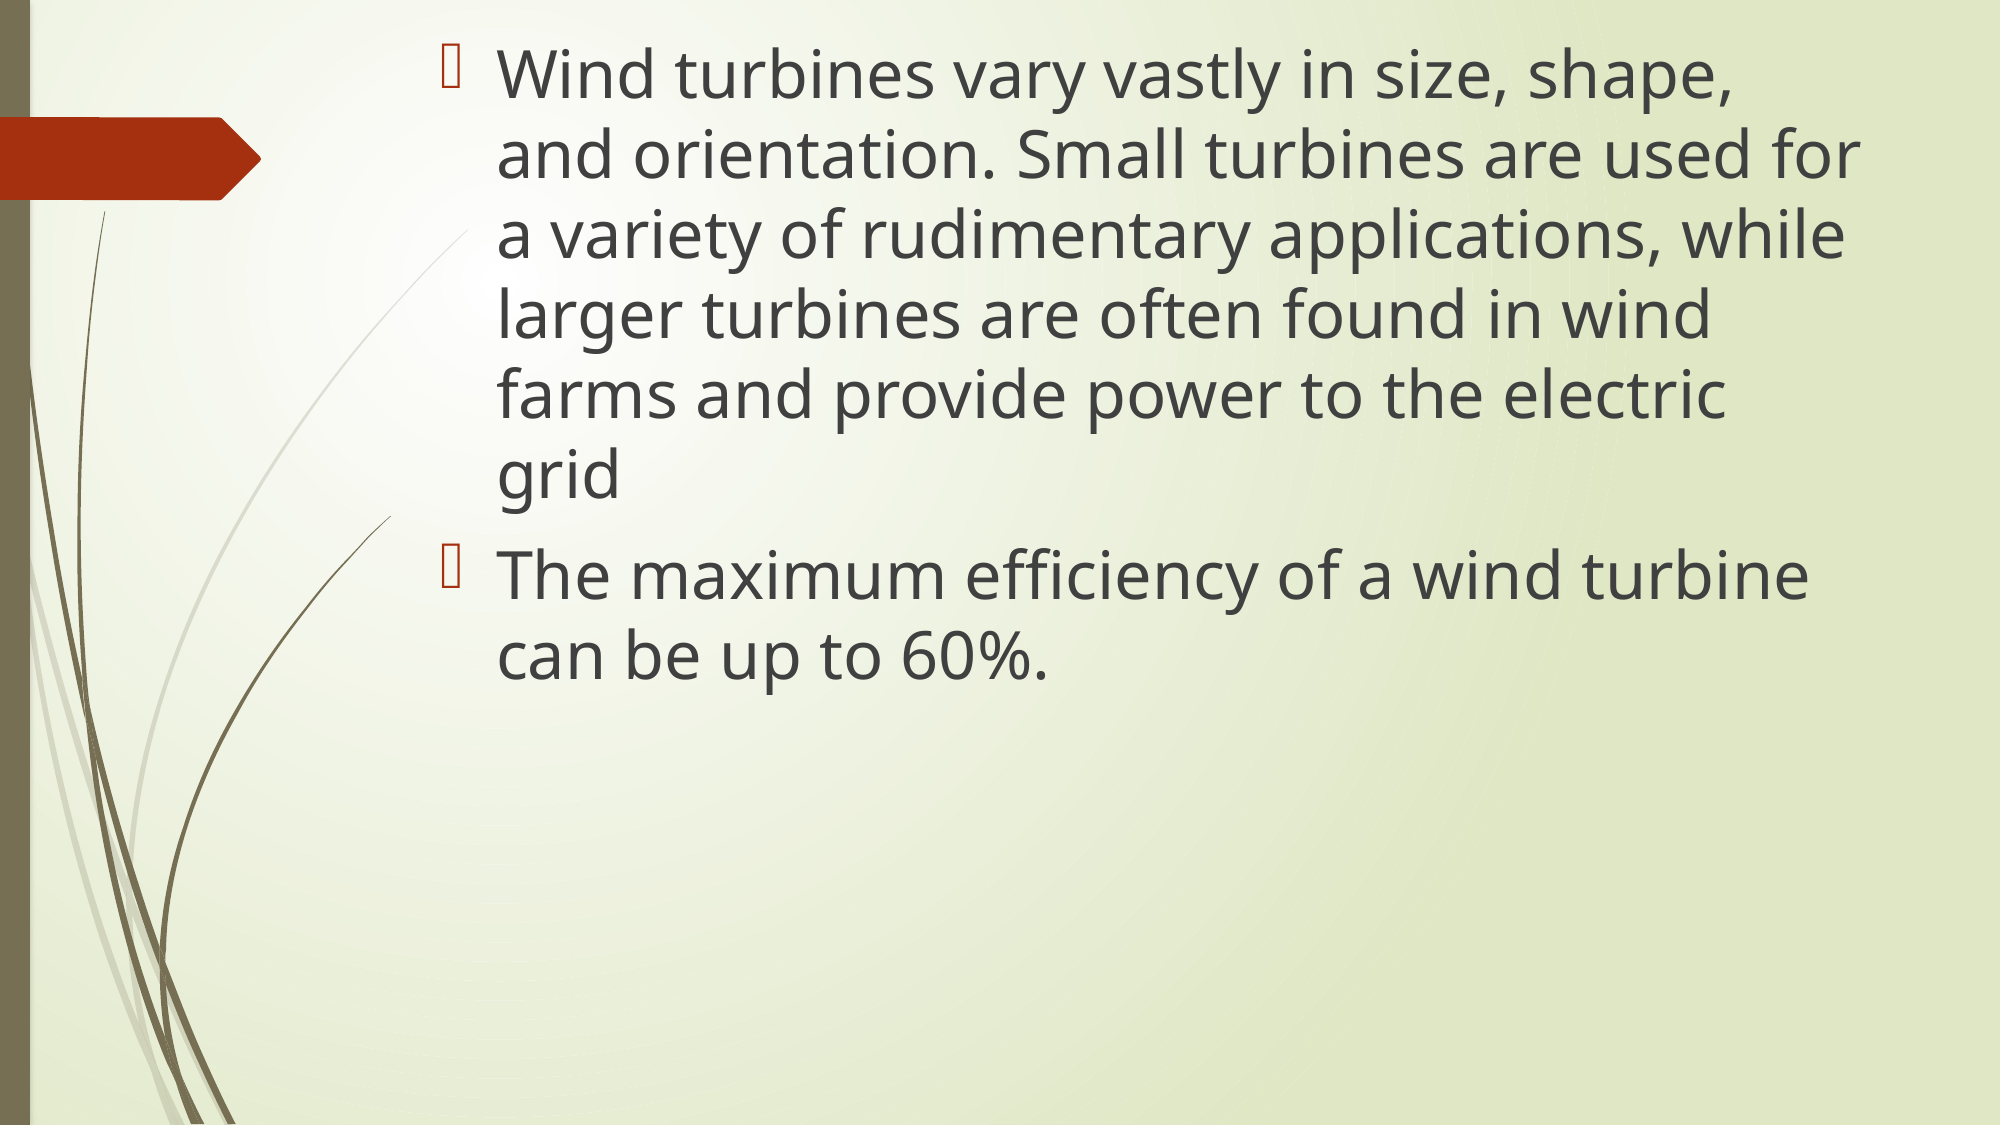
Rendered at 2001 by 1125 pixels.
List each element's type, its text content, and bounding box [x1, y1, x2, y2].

list Wind turbines vary vastly in size, shape, and orientation. Small turbines are used for a variety of rudimentary applications, while larger turbines are often found in wind farms and provide power to the electric grid The maximum efficiency of a wind turbine can be up to 60%. [424, 24, 1888, 970]
